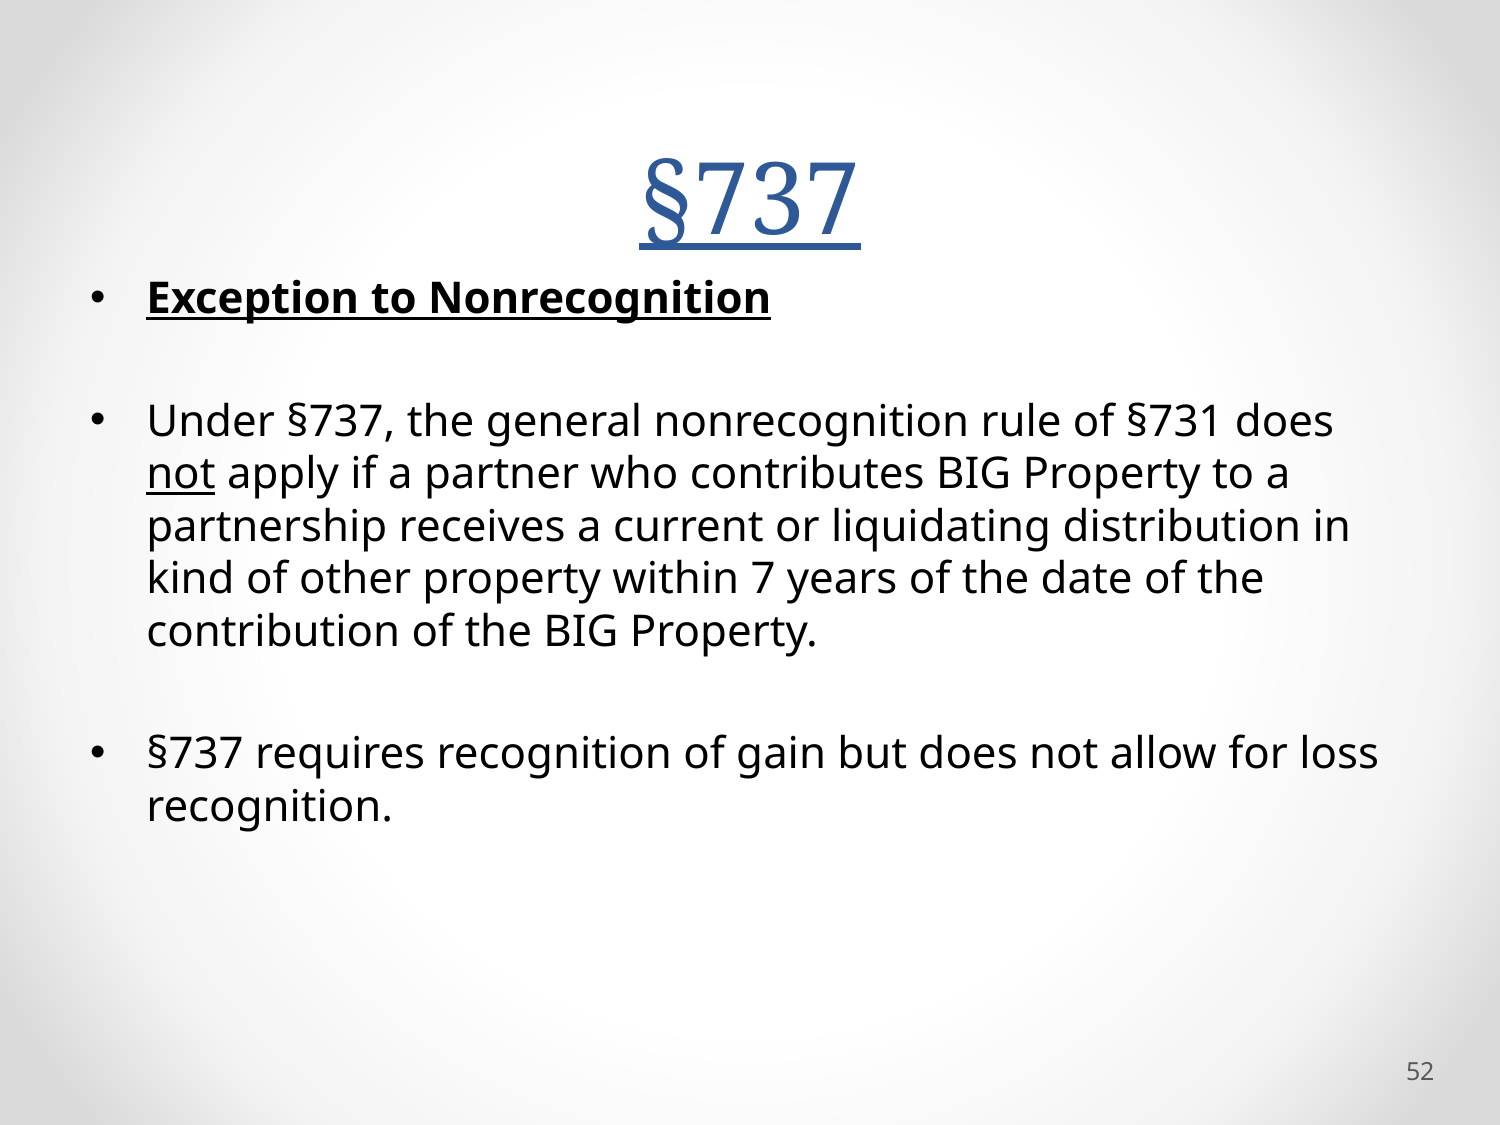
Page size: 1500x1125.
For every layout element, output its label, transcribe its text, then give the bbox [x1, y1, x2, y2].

title §737 [75, 0, 1425, 262]
slide_number 52 [1401, 1042, 1494, 1103]
picture [0, 0, 1500, 1125]
list Exception to Nonrecognition Under §737, the general nonrecognition rule of §731 does not apply if a partner who contributes BIG Property to a partnership receives a current or liquidating distribution in kind of other property within 7 years of the date of the contribution of the BIG Property. §737 requires recognition of gain but does not allow for loss recognition. [75, 262, 1425, 1005]
